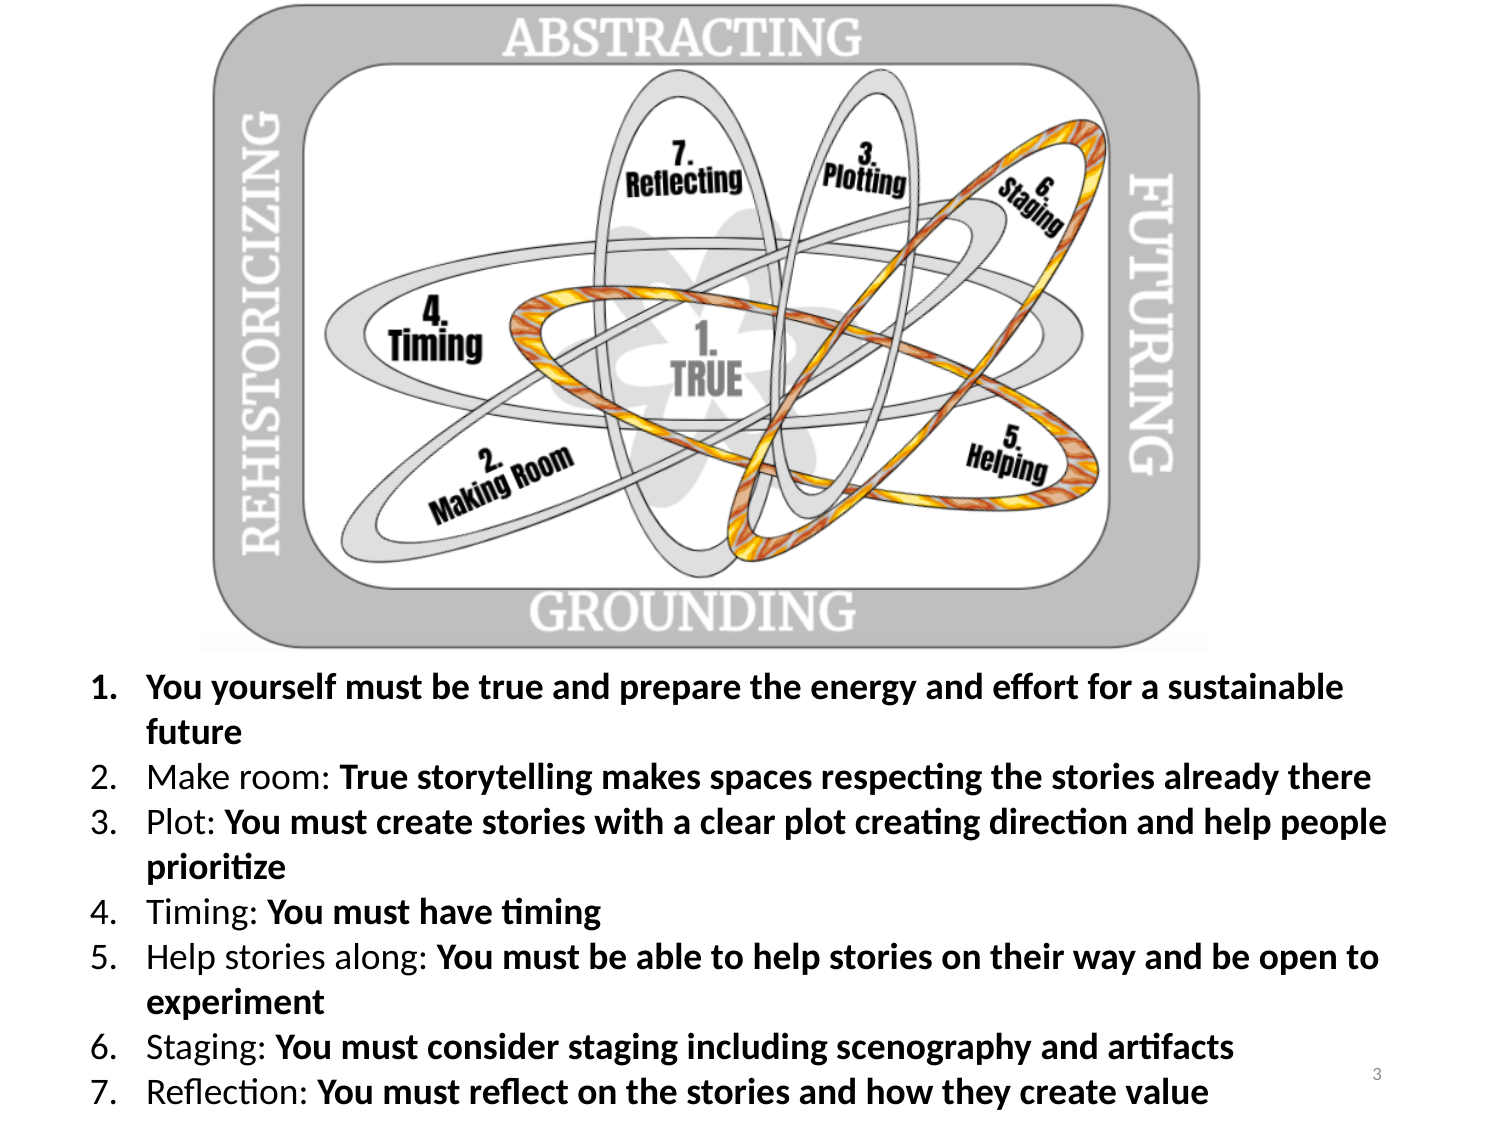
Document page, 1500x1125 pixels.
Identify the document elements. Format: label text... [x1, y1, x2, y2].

picture [203, 0, 1207, 652]
text_box You yourself must be true and prepare the energy and effort for a sustainable future Make room: True storytelling makes spaces respecting the stories already there Plot: You must create stories with a clear plot creating direction and help people prioritize Timing: You must have timing Help stories along: You must be able to help stories on their way and be open to experiment Staging: You must consider staging including scenography and artifacts Reflection: You must reflect on the stories and how they create value [0, 609, 1448, 1120]
